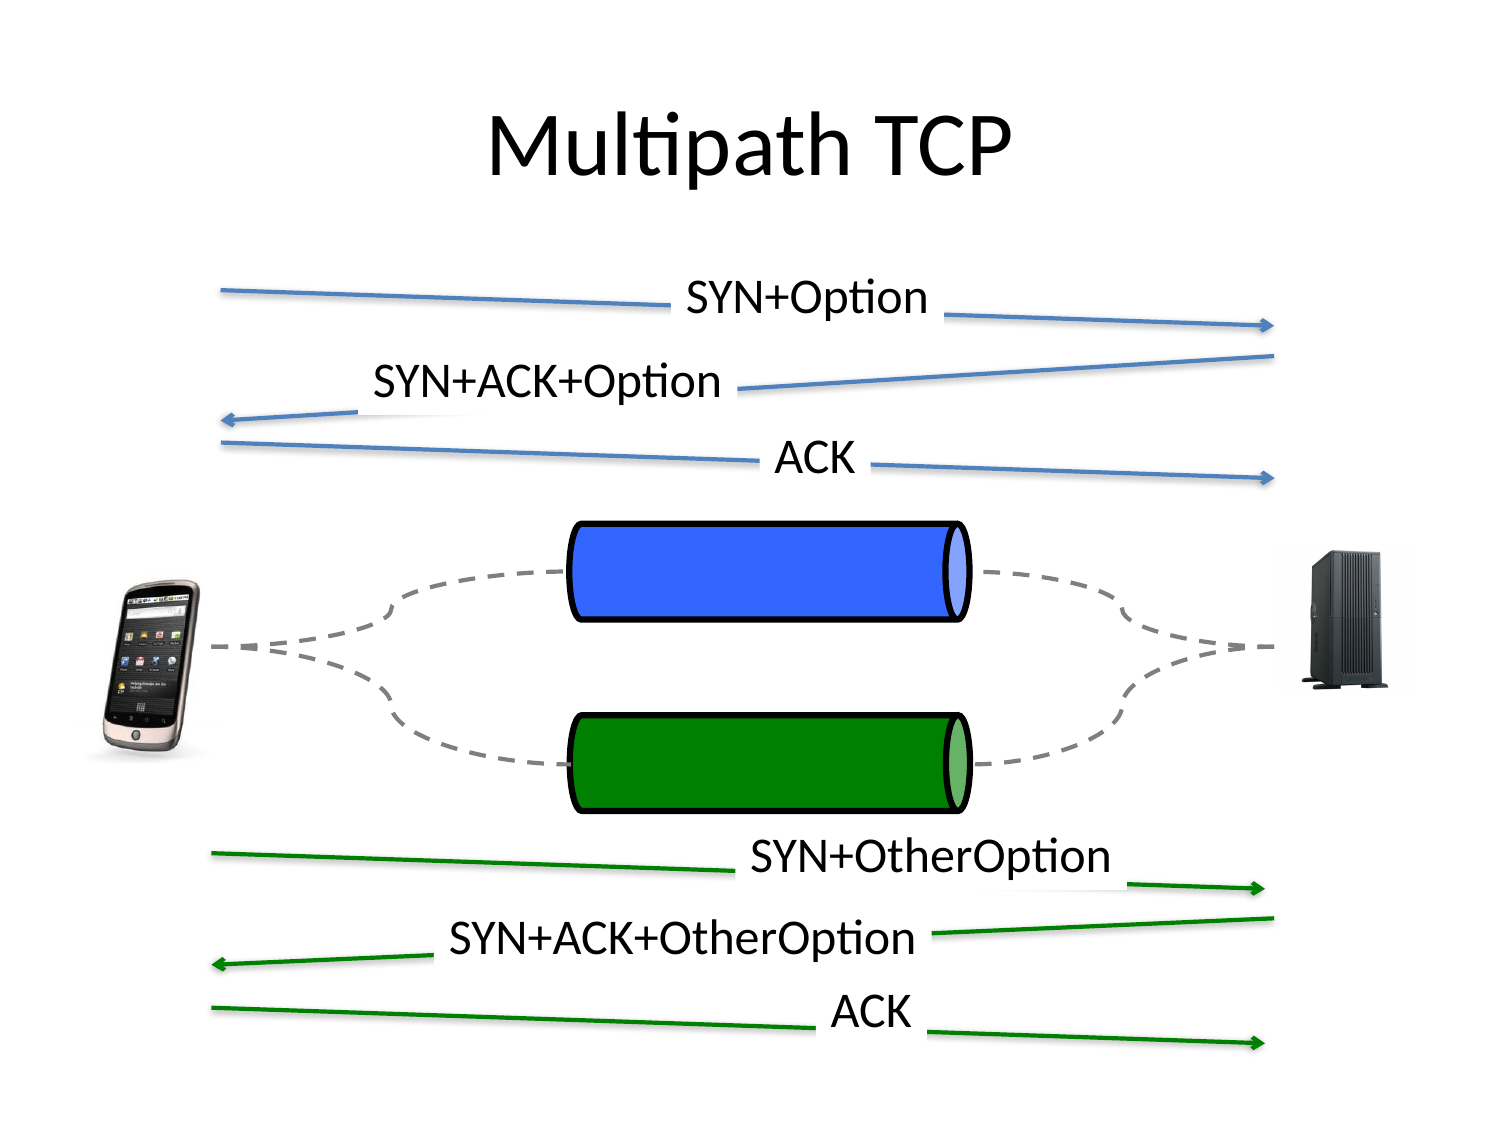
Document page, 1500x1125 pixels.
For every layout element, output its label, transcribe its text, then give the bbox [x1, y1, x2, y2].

text_box [973, 571, 1268, 647]
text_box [211, 969, 1266, 1046]
text_box [977, 647, 1268, 765]
title Multipath TCP [75, 45, 1425, 233]
text_box [224, 571, 566, 647]
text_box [220, 255, 1275, 332]
text_box [224, 646, 564, 765]
picture [74, 571, 221, 763]
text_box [220, 340, 1275, 415]
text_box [721, 501, 818, 773]
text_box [569, 714, 972, 813]
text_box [211, 897, 1275, 974]
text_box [211, 814, 1266, 892]
picture [1273, 549, 1415, 690]
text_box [220, 416, 1275, 493]
